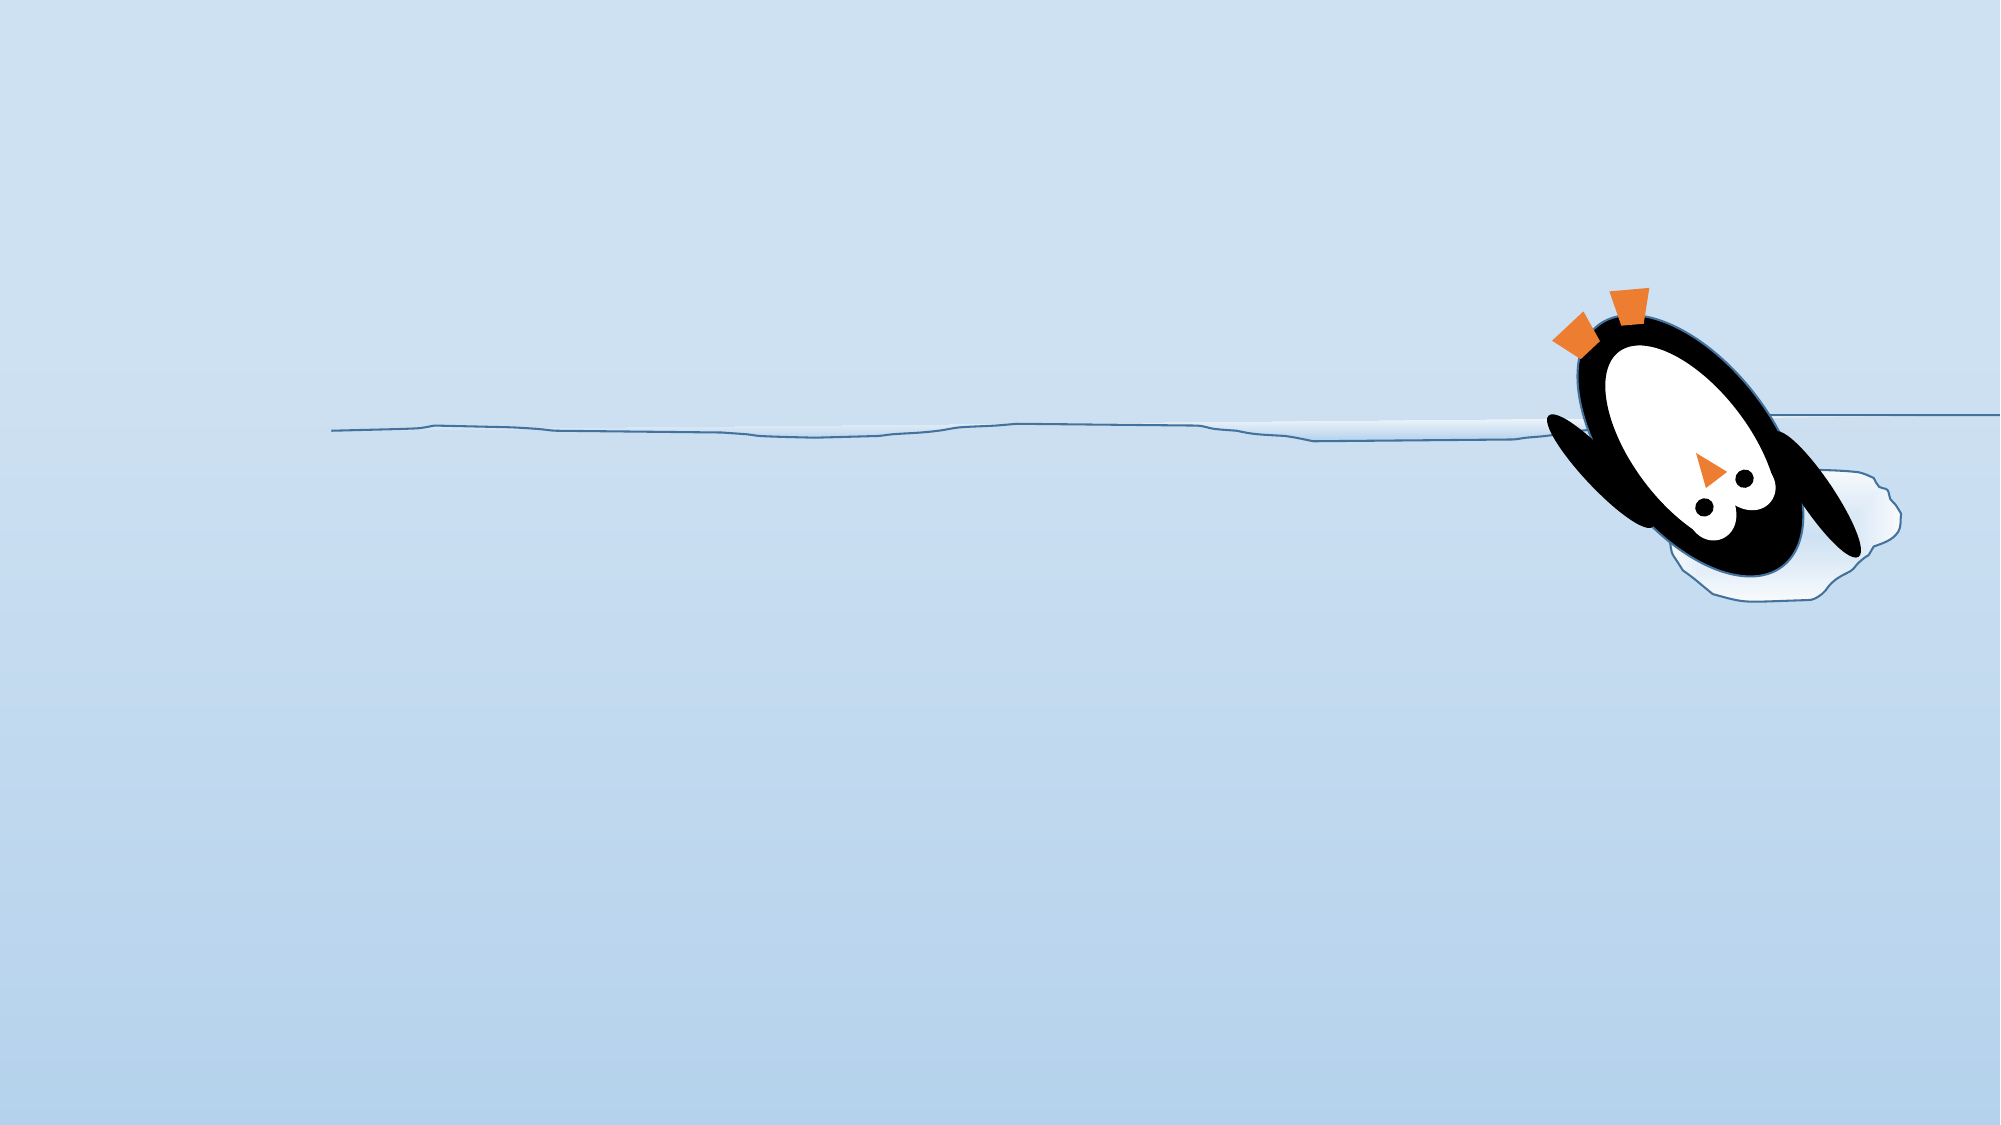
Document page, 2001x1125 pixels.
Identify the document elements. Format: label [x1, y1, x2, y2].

text_box [1568, 419, 1587, 432]
text_box [331, 419, 1552, 443]
text_box [1773, 414, 2000, 418]
text_box [1552, 311, 1600, 360]
text_box [1547, 414, 1607, 501]
text_box [1641, 527, 1972, 824]
text_box [1747, 468, 1903, 601]
text_box [1607, 293, 1773, 598]
text_box [1609, 287, 1650, 293]
text_box [1773, 431, 1861, 558]
